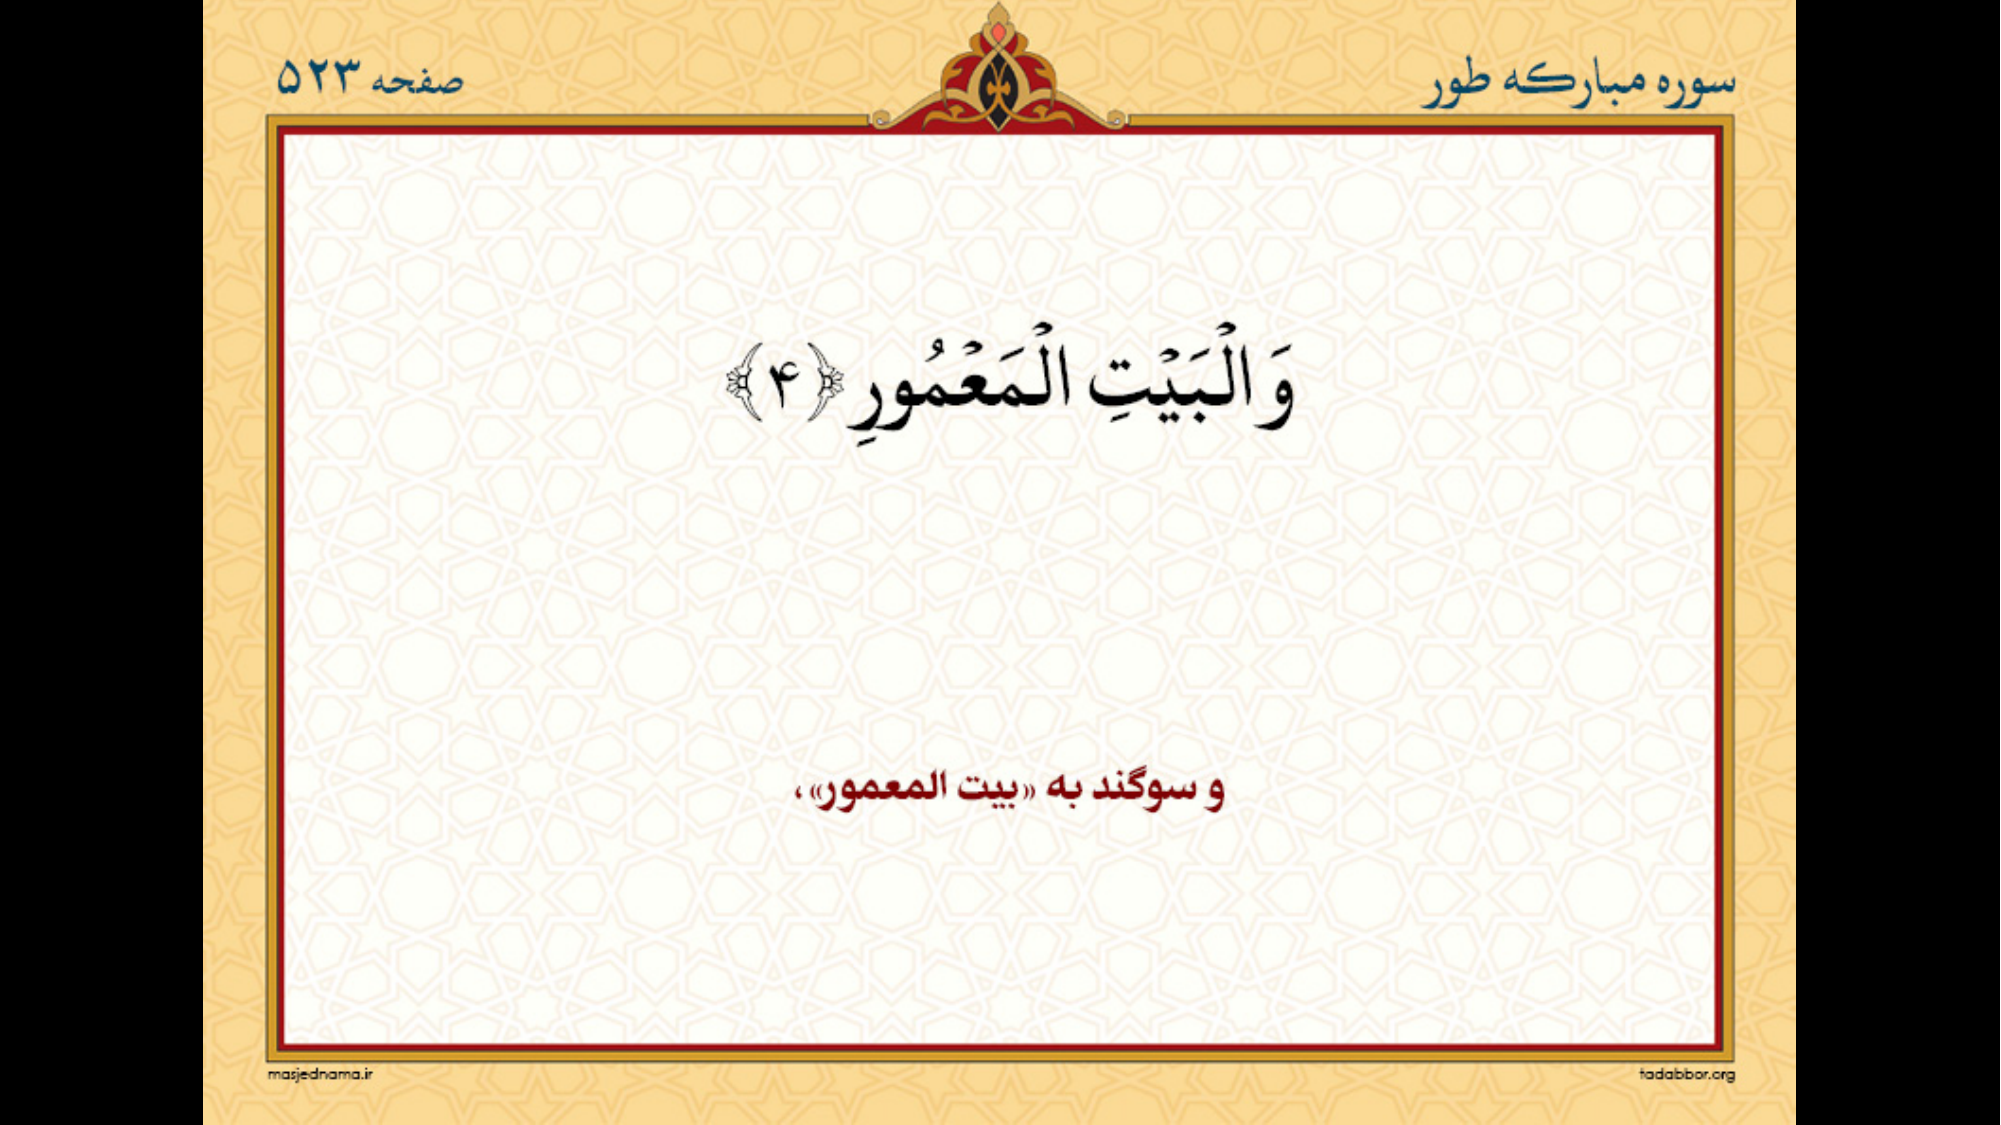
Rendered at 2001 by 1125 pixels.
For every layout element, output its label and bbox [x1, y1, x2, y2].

picture [203, 0, 1796, 1125]
